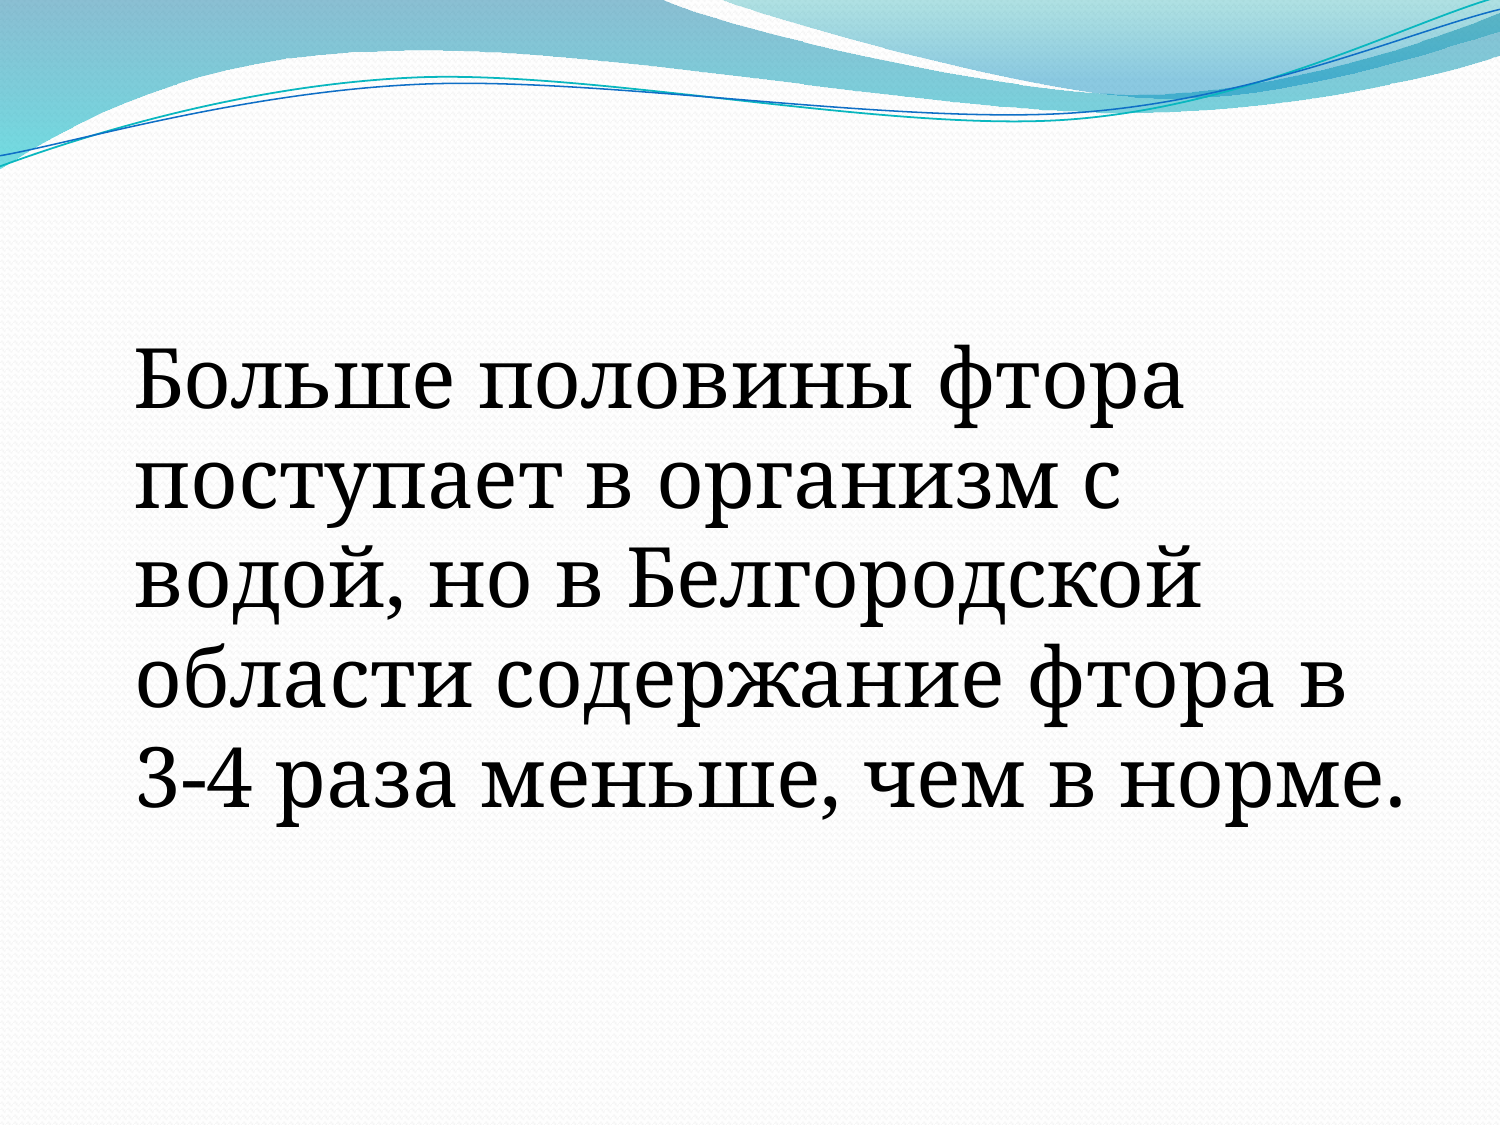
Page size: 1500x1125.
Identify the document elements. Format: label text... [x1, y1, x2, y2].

list Больше половины фтора поступает в организм с водой, но в Белгородской области содержание фтора в 3-4 раза меньше, чем в норме. [75, 317, 1425, 1038]
